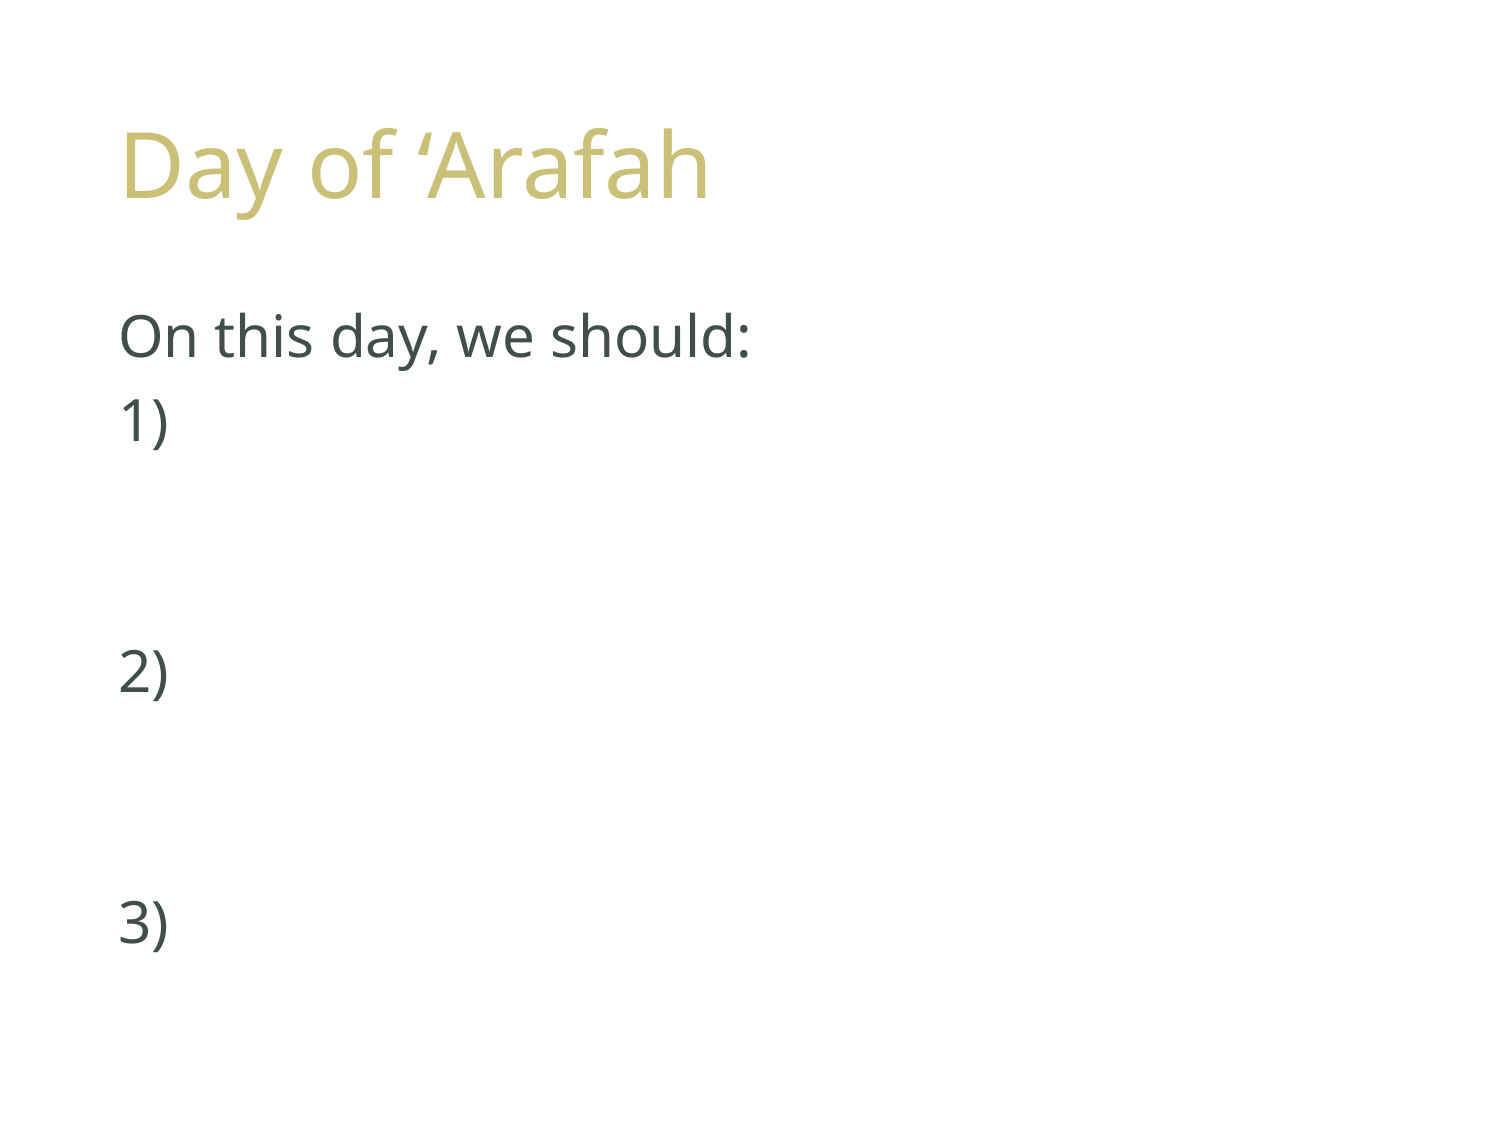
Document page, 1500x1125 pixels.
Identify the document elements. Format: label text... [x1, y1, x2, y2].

title Day of ‘Arafah [103, 59, 1397, 278]
list On this day, we should: 1) 2) 3) [103, 299, 1397, 1014]
